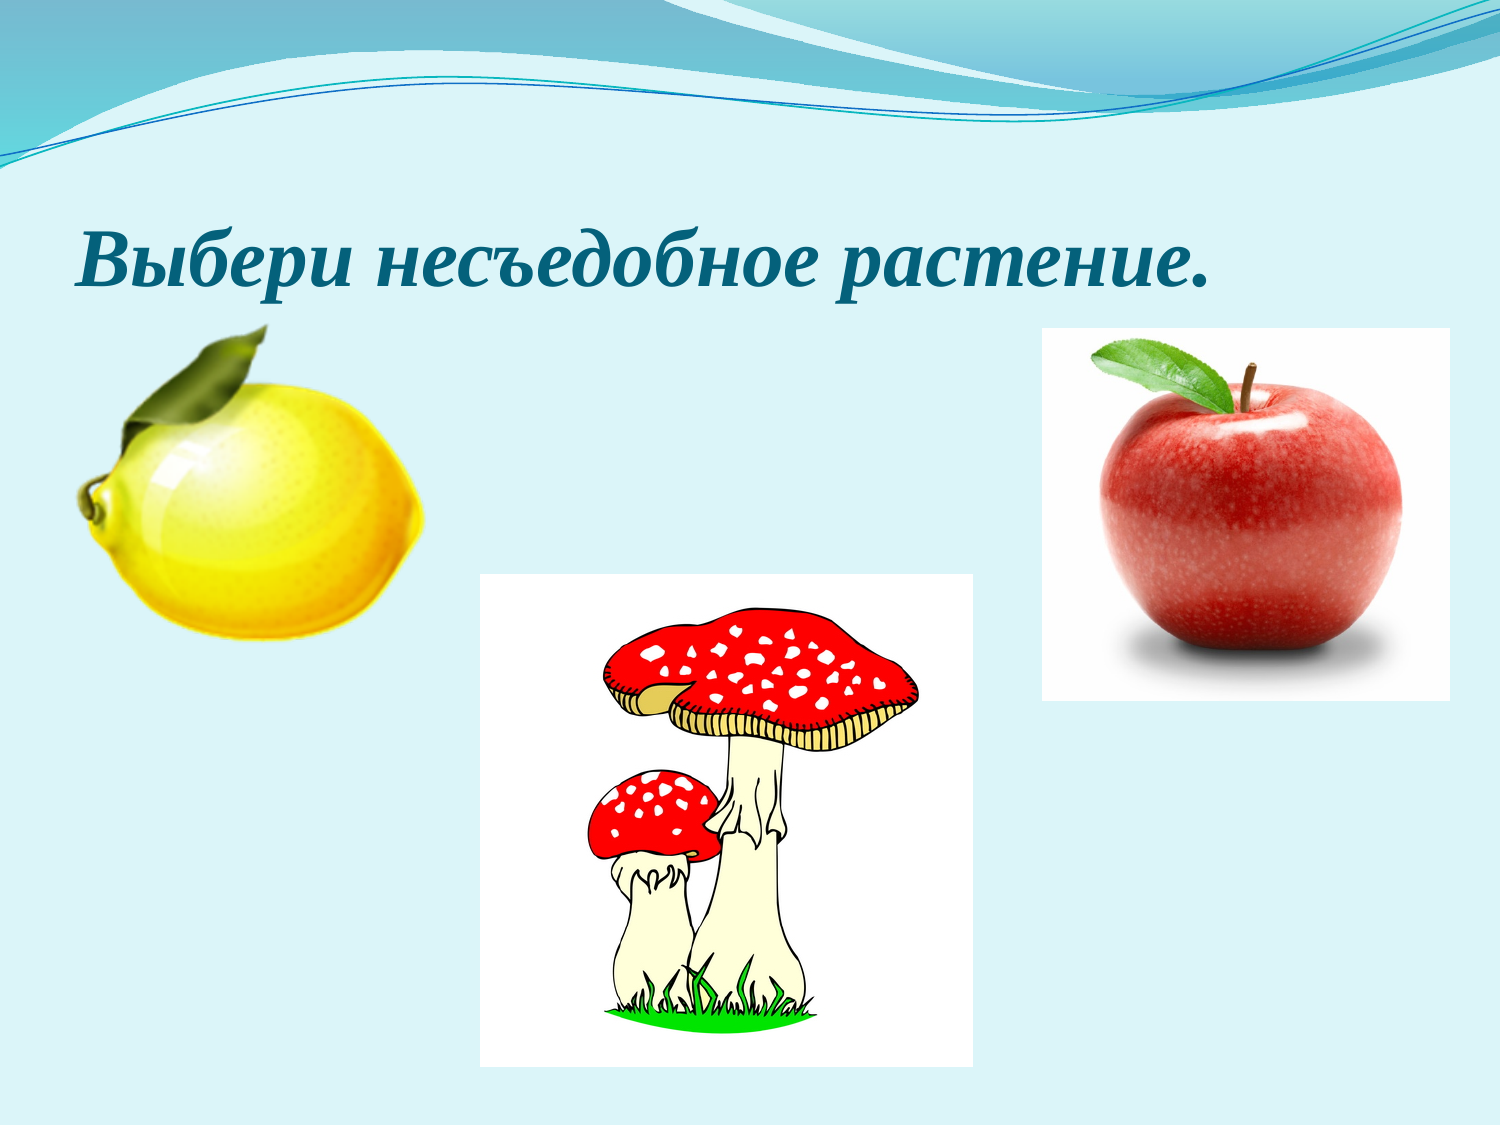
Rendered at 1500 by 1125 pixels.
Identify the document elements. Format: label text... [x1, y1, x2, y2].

picture [1042, 327, 1450, 702]
picture [480, 573, 973, 1067]
picture [58, 316, 455, 712]
title Выбери несъедобное растение. [75, 115, 1438, 303]
